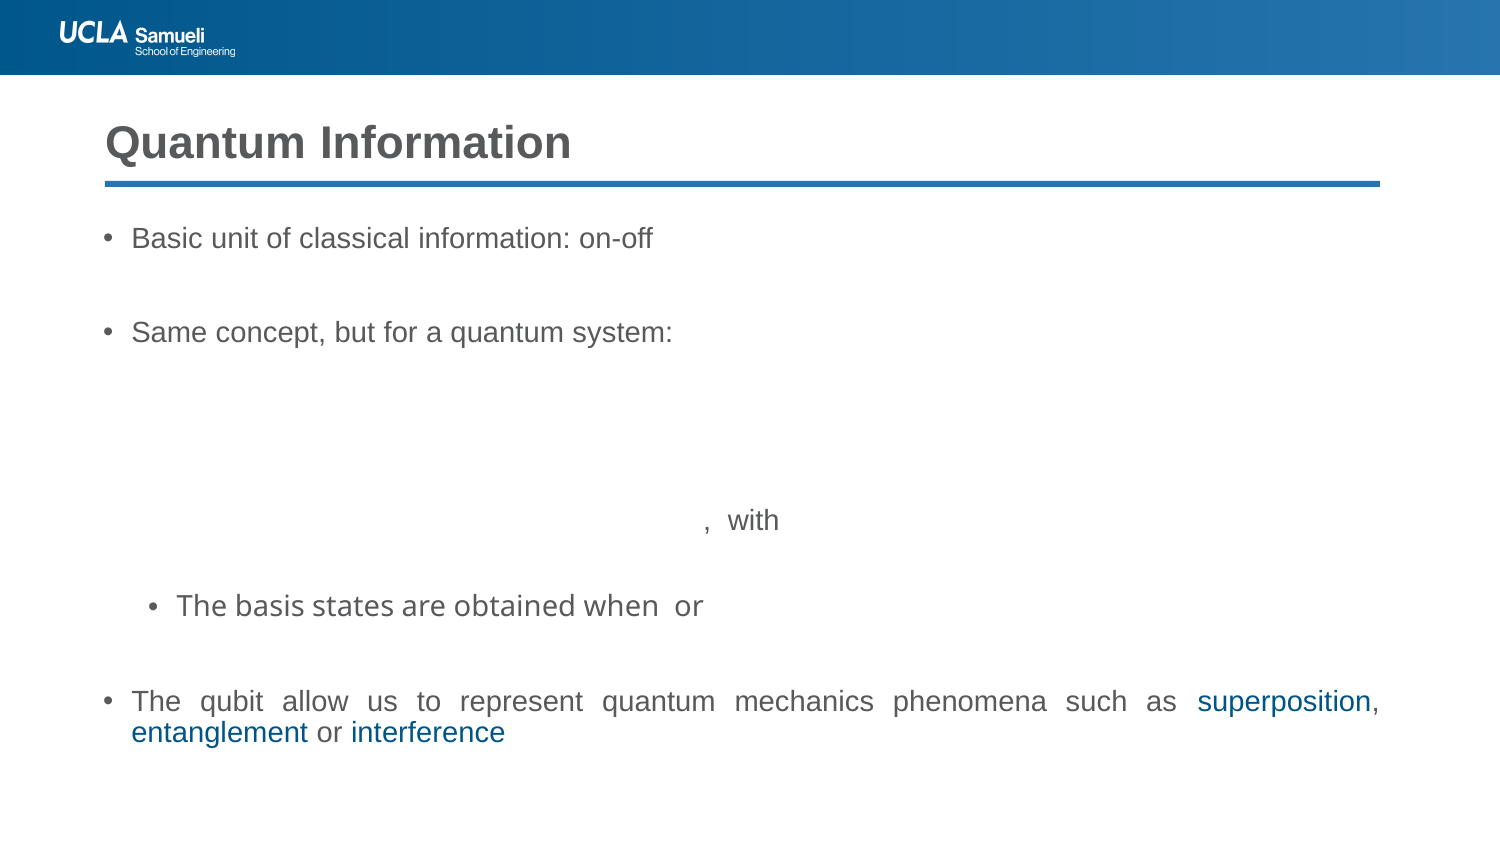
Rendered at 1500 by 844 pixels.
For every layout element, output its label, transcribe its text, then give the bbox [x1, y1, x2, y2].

title Quantum Information [105, 114, 1380, 170]
picture [60, 20, 235, 57]
